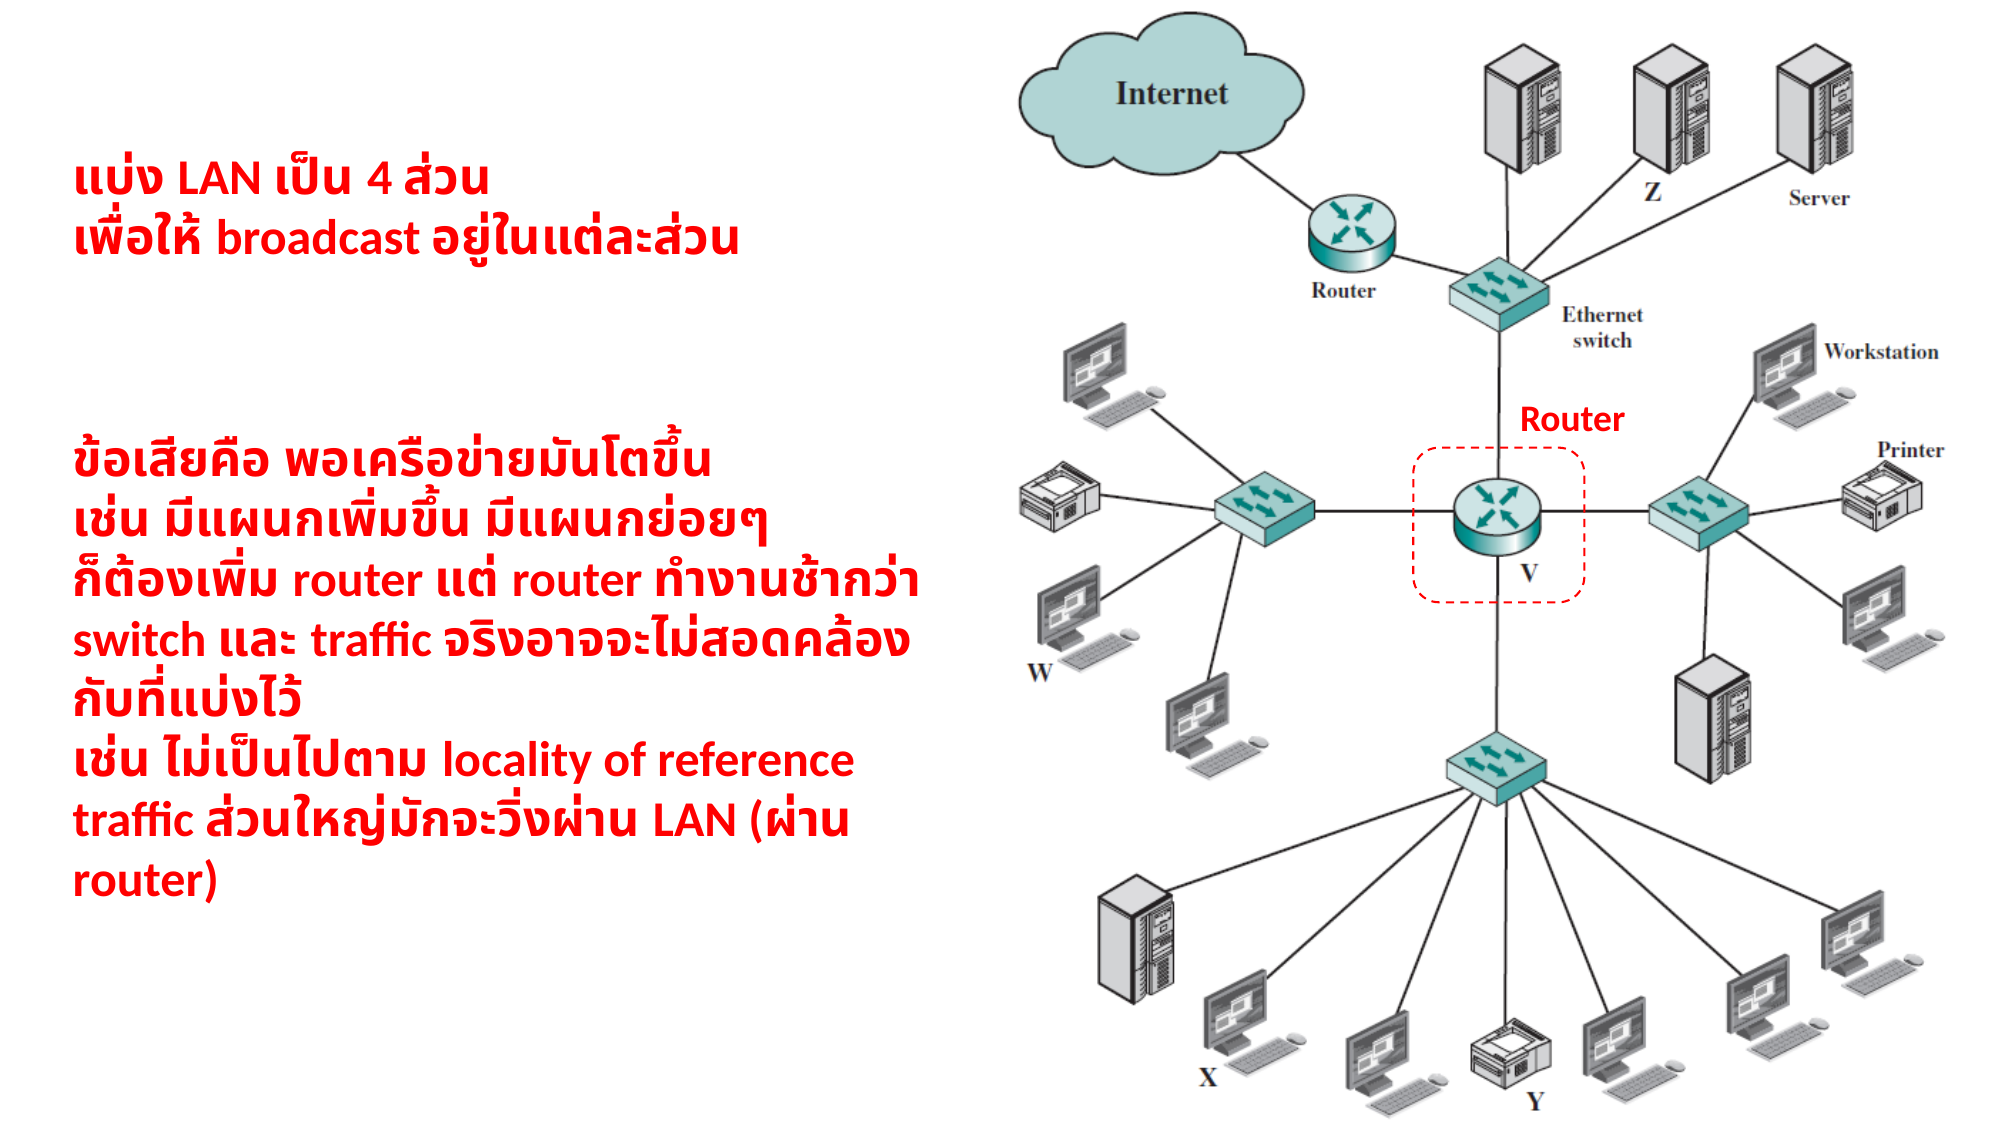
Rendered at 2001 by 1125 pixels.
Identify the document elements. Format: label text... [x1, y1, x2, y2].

text_box ข้อเสียคือ พอเครือข่ายมันโตขึ้น เช่น มีแผนกเพิ่มขึ้น มีแผนกย่อยๆ ก็ต้องเพิ่ม router แต่ router ทำงานช้ากว่า switch และ traffic จริงอาจจะไม่สอดคล้องกับที่แบ่งไว้ เช่น ไม่เป็นไปตาม locality of reference traffic ส่วนใหญ่มักจะวิ่งผ่าน LAN (ผ่าน router) [57, 418, 955, 914]
text_box แบ่ง LAN เป็น 4 ส่วน เพื่อให้ broadcast อยู่ในแต่ละส่วน [57, 137, 955, 273]
picture [1002, 0, 1961, 1125]
